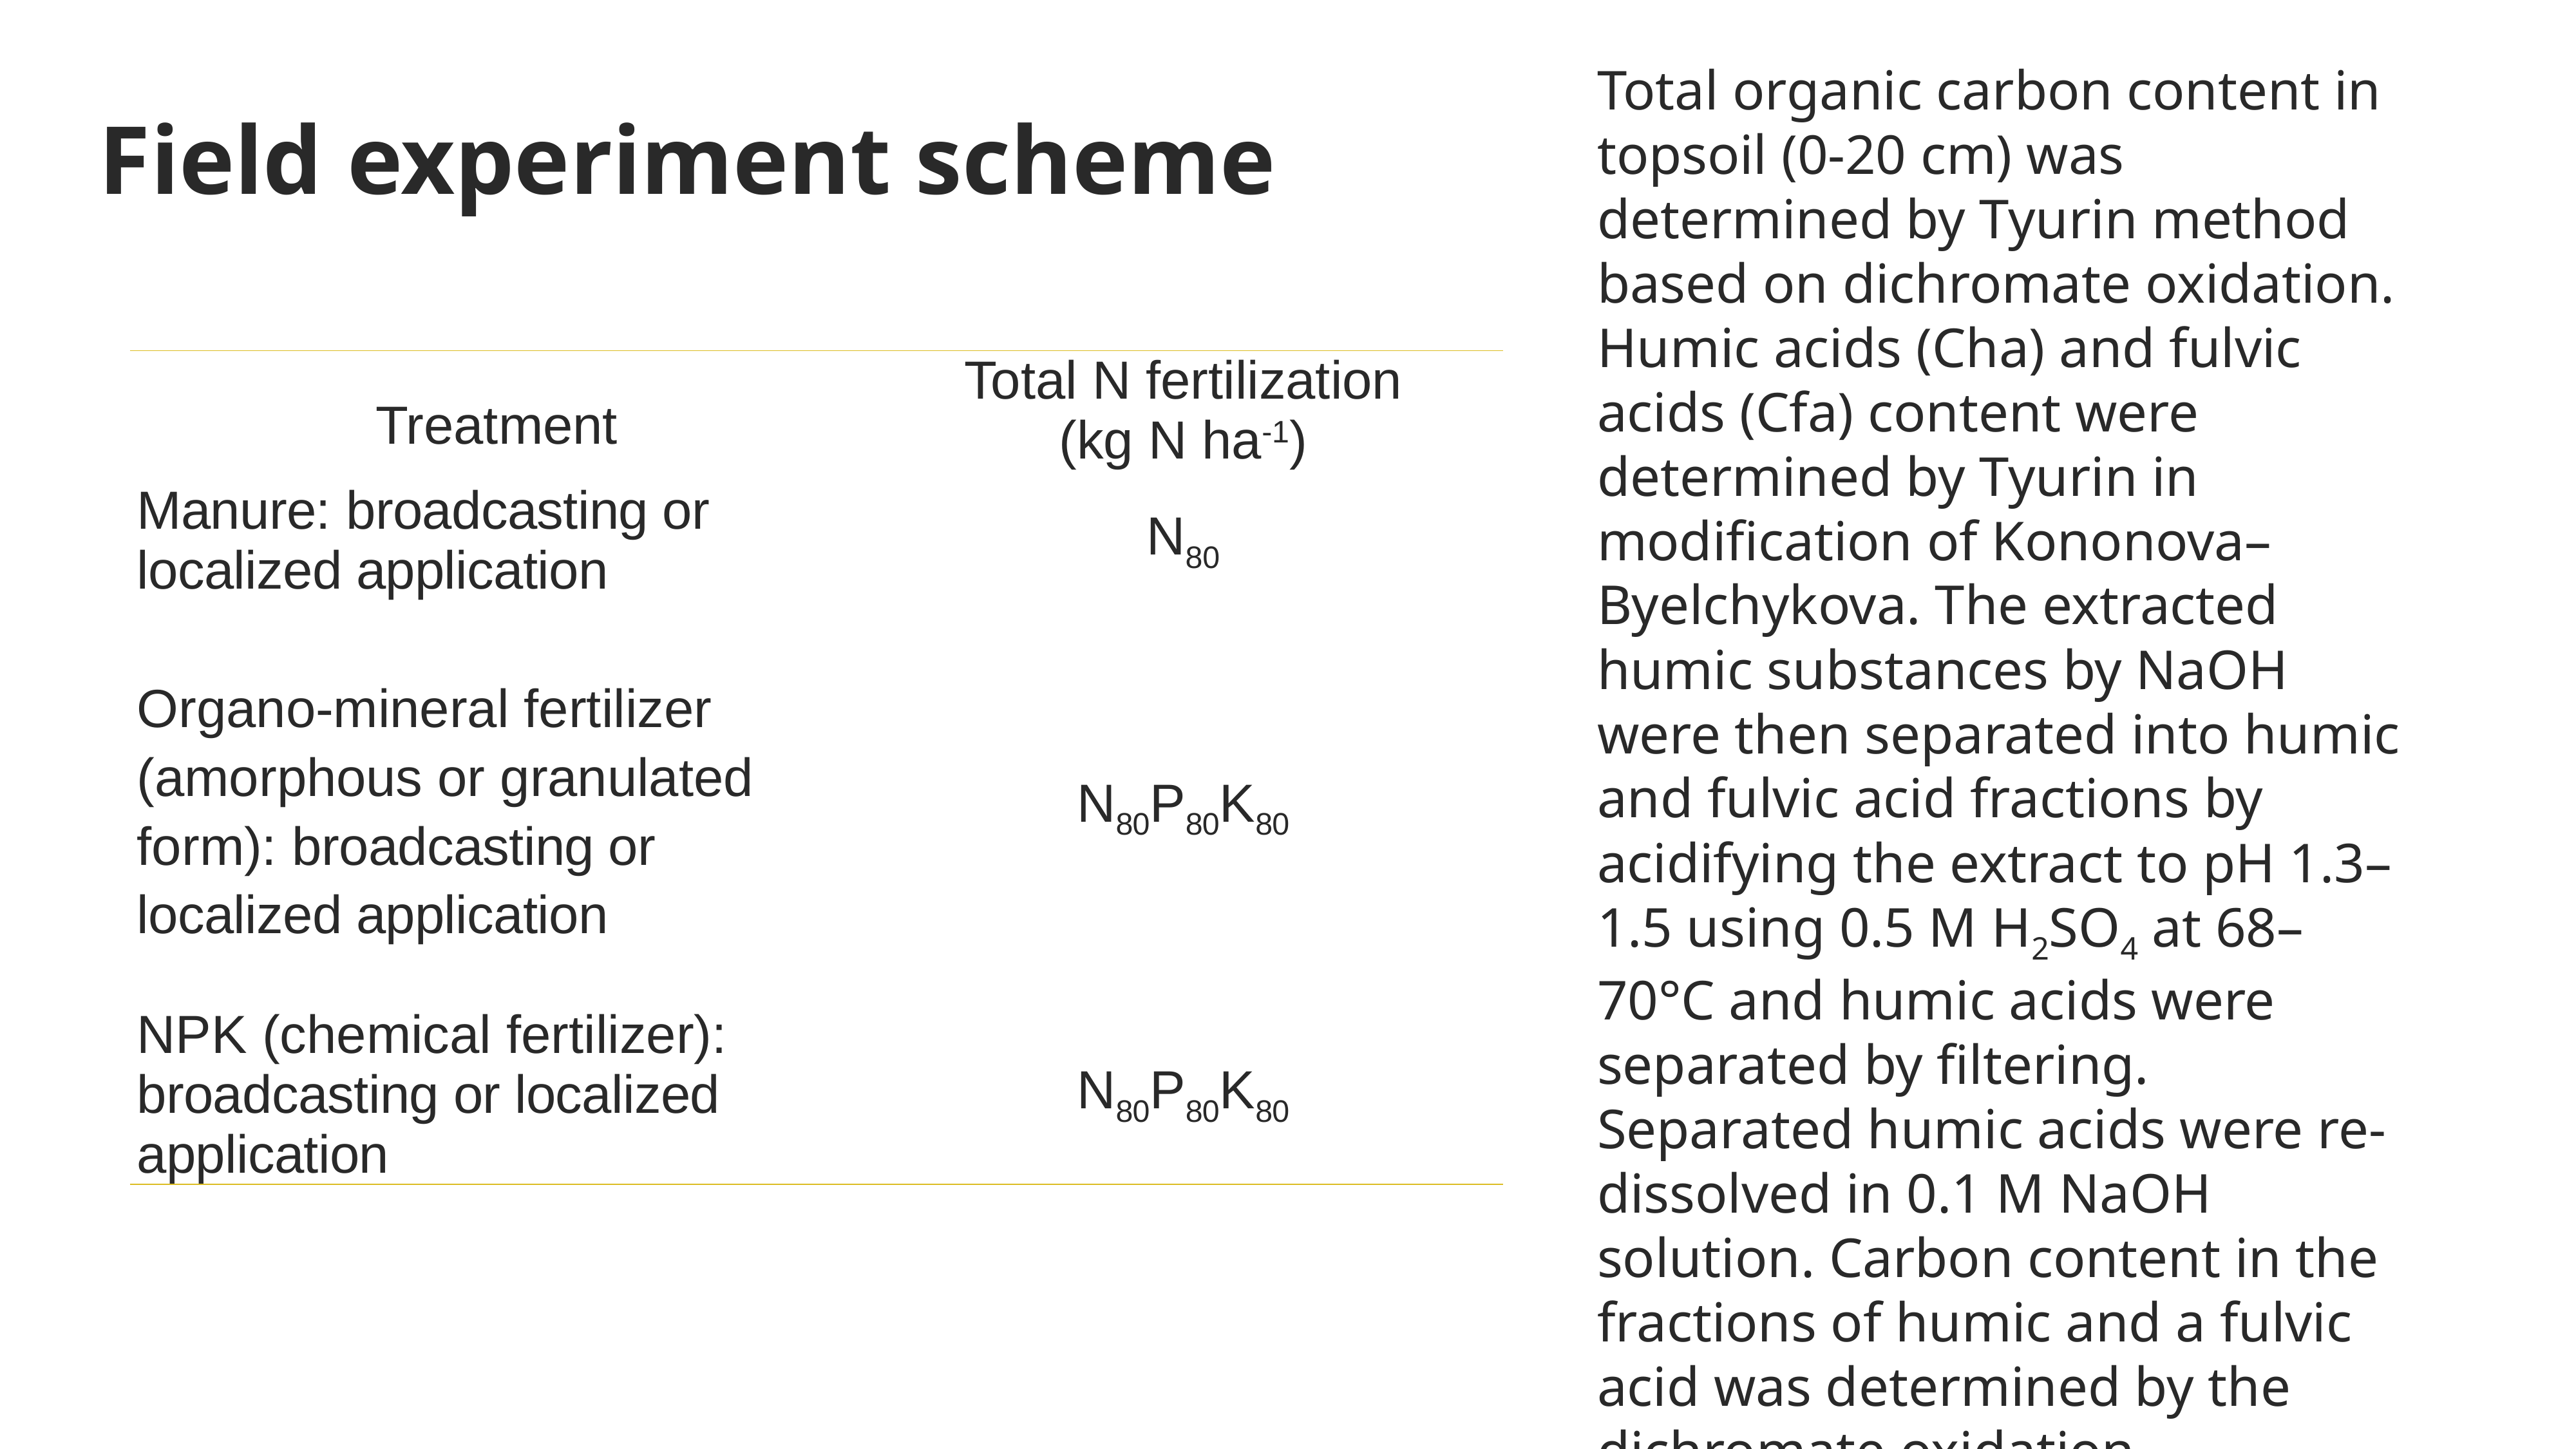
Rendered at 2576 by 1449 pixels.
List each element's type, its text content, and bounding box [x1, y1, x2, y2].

table_cell Organo-mineral fertilizer (amorphous or granulated form): broadcasting or localized application [130, 611, 864, 1005]
table_cell N80 [864, 471, 1503, 611]
table_cell Manure: broadcasting or localized application [130, 471, 864, 611]
text_box Total organic carbon content in topsoil (0-20 cm) was determined by Tyurin method based on dichromate oxidation. Humic acids (Cha) and fulvic acids (Cfa) content were determined by Tyurin in modification of Kononova–Byelchykova. The extracted humic substances by NaOH were then separated into humic and fulvic acid fractions by acidifying the extract to pH 1.3–1.5 using 0.5 M H2SO4 at 68–70°C and humic acids were separated by filtering. Separated humic acids were re-dissolved in 0.1 M NaOH solution. Carbon content in the fractions of humic and a fulvic acid was determined by the dichromate oxidation procedure. [1587, 51, 2420, 1449]
table_cell N80P80K80 [864, 611, 1503, 1005]
table_header Treatment [130, 351, 864, 471]
table_cell NPK (chemical fertilizer): broadcasting or localized application [130, 1005, 864, 1184]
table_cell N80P80K80 [864, 1005, 1503, 1184]
text_box Field experiment scheme [90, 95, 1544, 218]
table_header Total N fertilization (kg N ha-1) [864, 351, 1503, 471]
